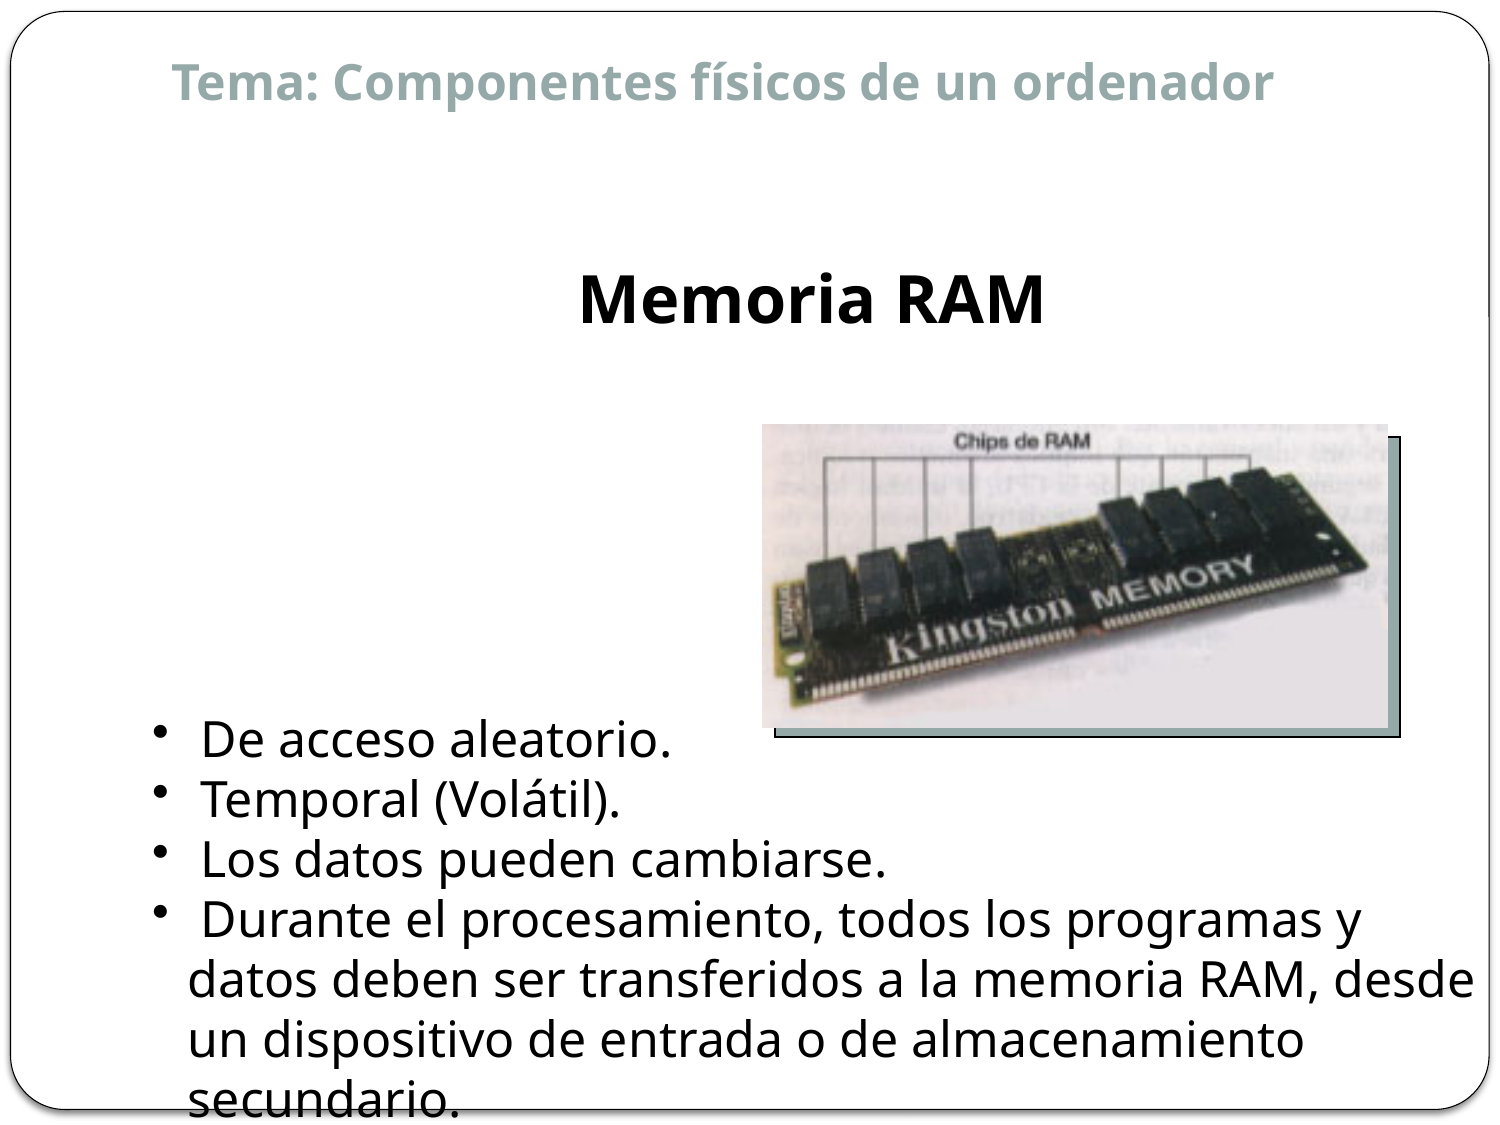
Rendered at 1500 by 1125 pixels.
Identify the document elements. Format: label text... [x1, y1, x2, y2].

text_box Memoria RAM [150, 249, 1475, 345]
text_box Tema: Componentes físicos de un ordenador [156, 42, 1291, 118]
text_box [762, 424, 1401, 738]
text_box De acceso aleatorio. Temporal (Volátil). Los datos pueden cambiarse. Durante el procesamiento, todos los programas y datos deben ser transferidos a la memoria RAM, desde un dispositivo de entrada o de almacenamiento secundario. [137, 699, 1500, 1125]
